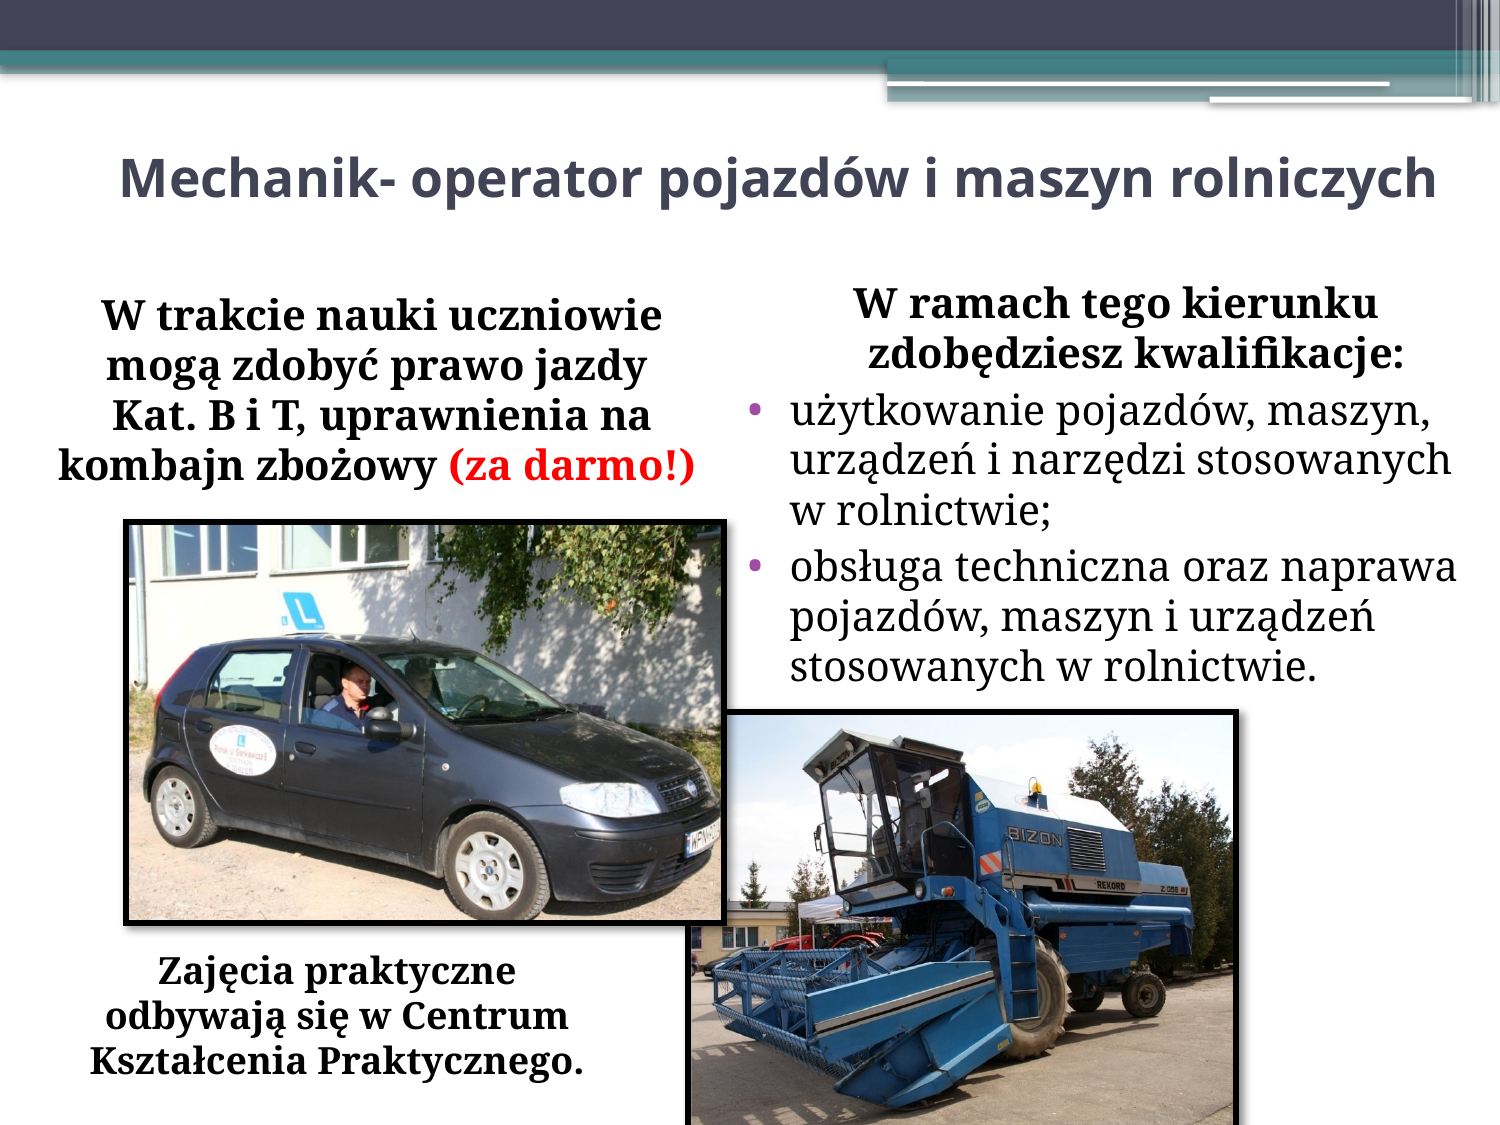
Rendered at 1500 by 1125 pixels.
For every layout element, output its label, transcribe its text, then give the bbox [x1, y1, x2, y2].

text_box Zajęcia praktyczne odbywają się w Centrum Kształcenia Praktycznego. [56, 939, 619, 1090]
list W ramach tego kierunku zdobędziesz kwalifikacje: użytkowanie pojazdów, maszyn, urządzeń i narzędzi stosowanych w rolnictwie; obsługa techniczna oraz naprawa pojazdów, maszyn i urządzeń stosowanych w rolnictwie. [714, 269, 1500, 740]
title Mechanik- operator pojazdów i maszyn rolniczych [58, 117, 1500, 235]
picture [128, 525, 1234, 1125]
list W trakcie nauki uczniowie mogą zdobyć prawo jazdy Kat. B i T, uprawnienia na kombajn zbożowy (za darmo!) [0, 281, 714, 1112]
